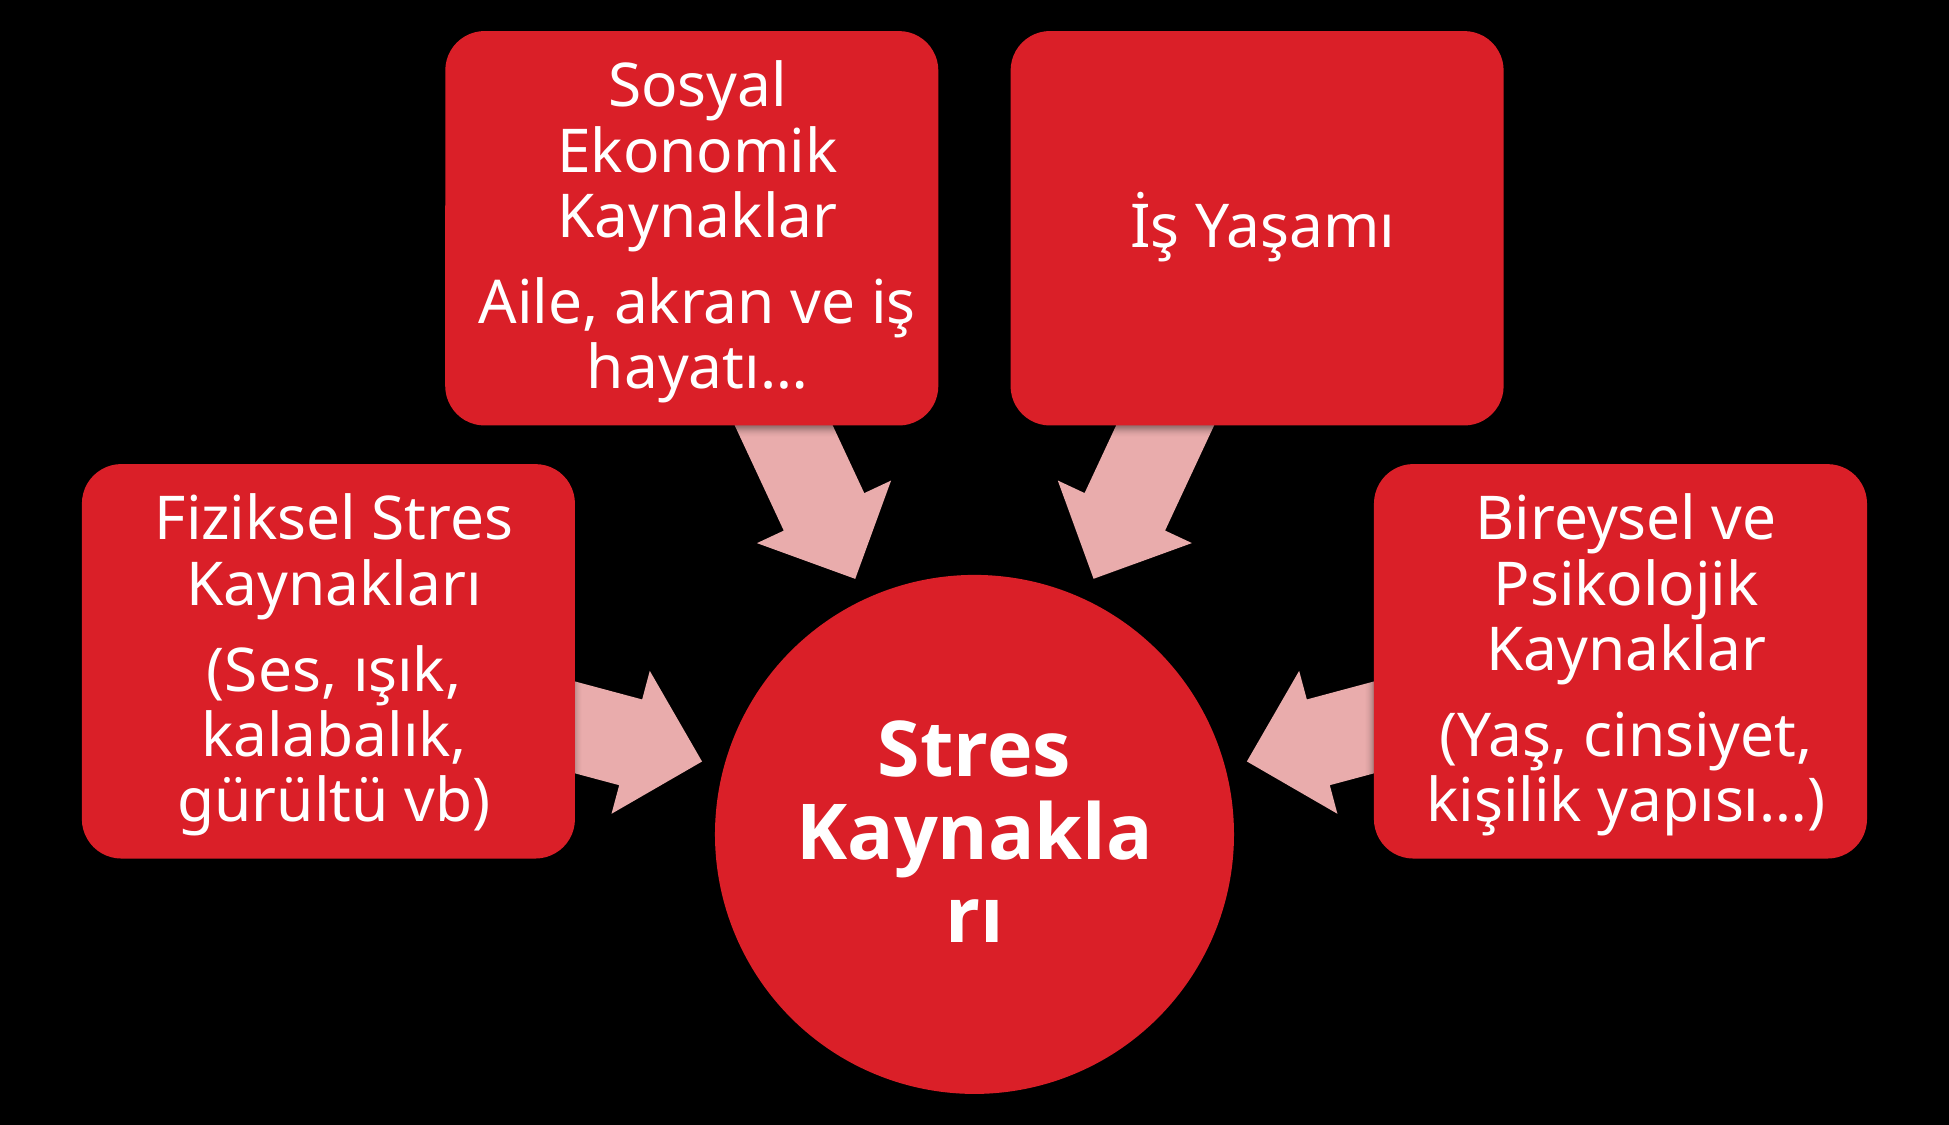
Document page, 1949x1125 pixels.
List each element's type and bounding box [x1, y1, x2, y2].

text_box [0, 30, 1949, 1095]
